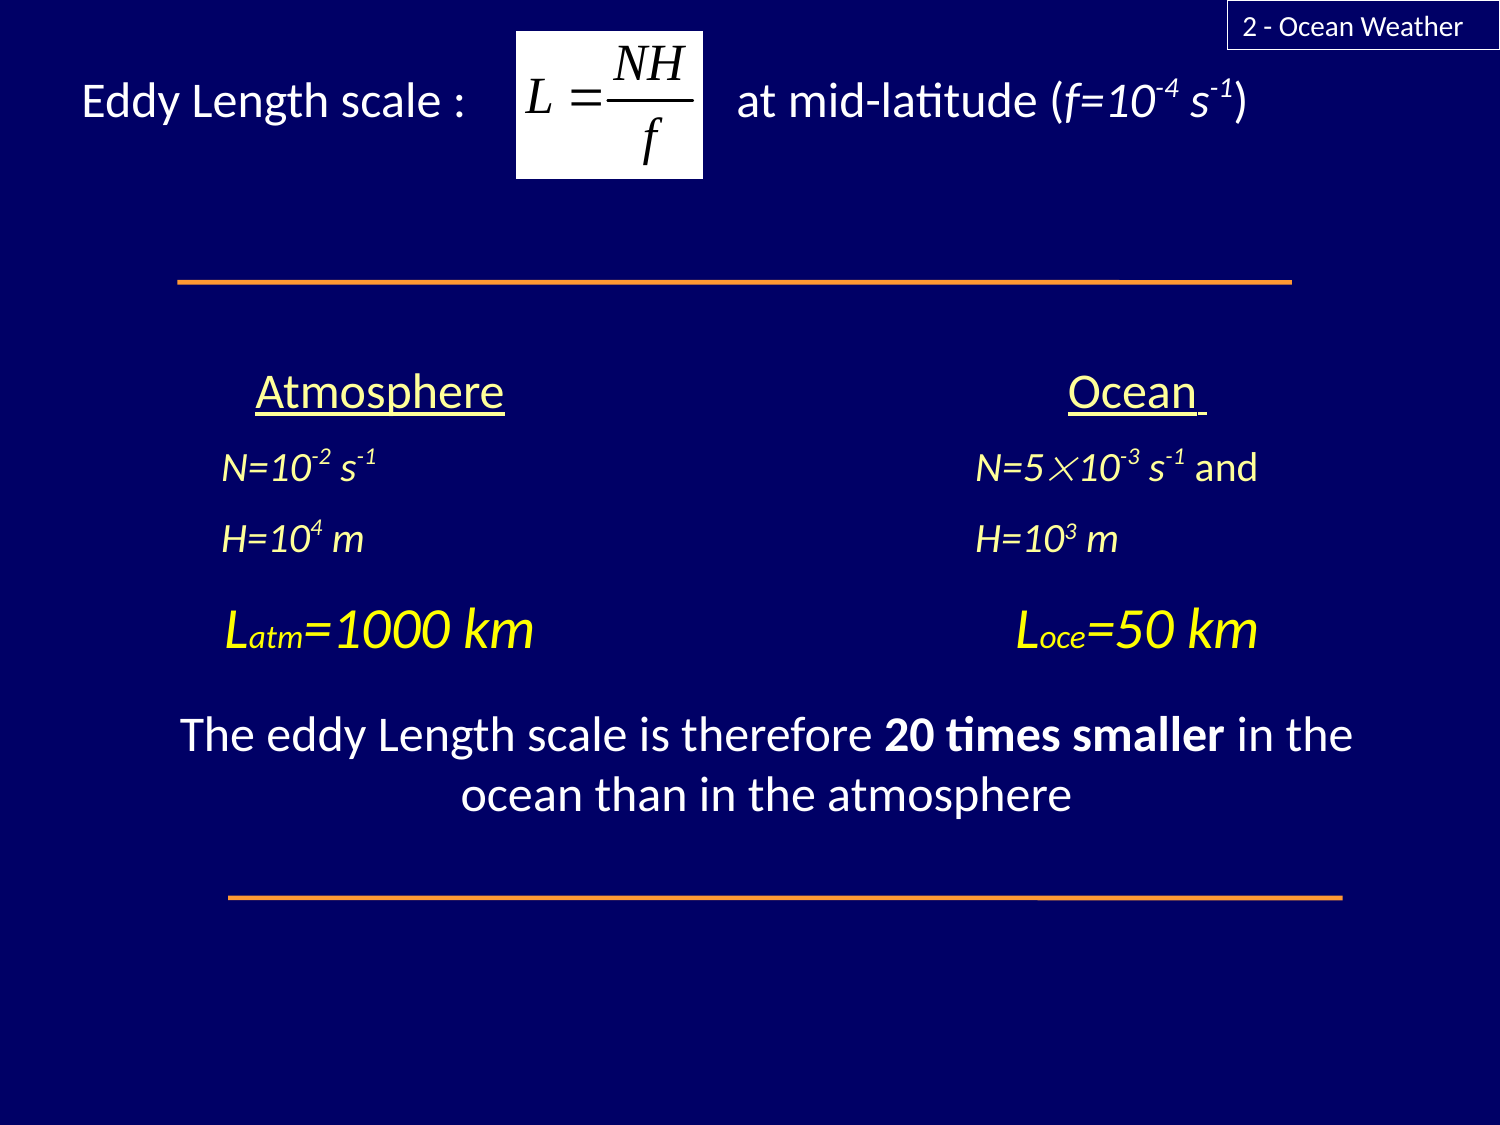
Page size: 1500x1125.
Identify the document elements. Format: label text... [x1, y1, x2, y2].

text_box Ocean N=5´10-3 s-1 and H=103 m Loce=50 km [885, 351, 1390, 668]
text_box Eddy Length scale : at mid-latitude (f=10-4 s-1) [66, 52, 1500, 207]
text_box 2 - Ocean Weather [1227, 0, 1500, 50]
text_box Atmosphere N=10-2 s-1 H=104 m Latm=1000 km [131, 351, 630, 668]
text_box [516, 30, 703, 180]
text_box The eddy Length scale is therefore 20 times smaller in the ocean than in the atmosphere [110, 694, 1423, 830]
